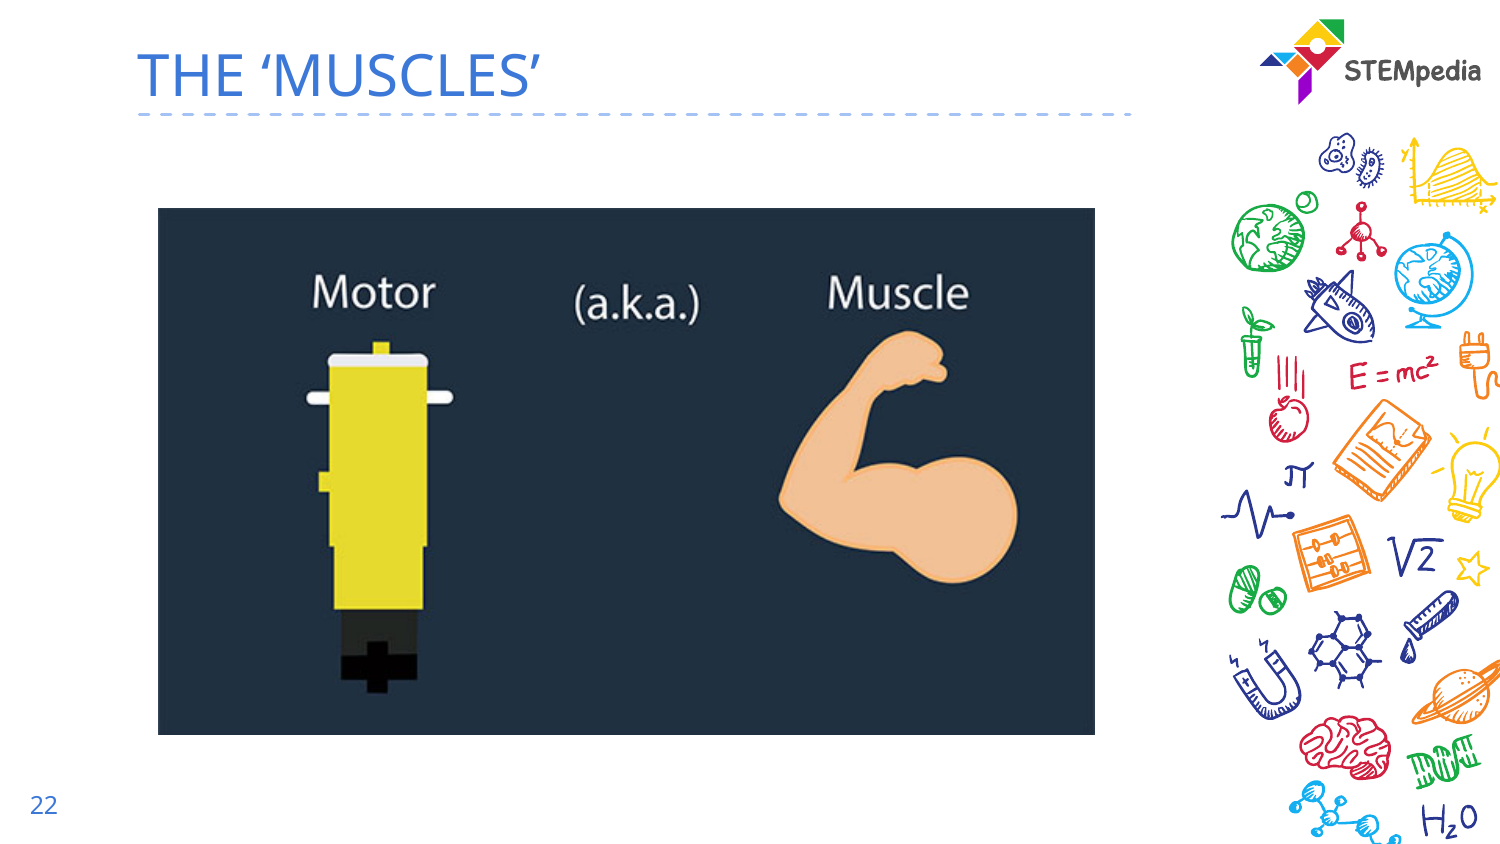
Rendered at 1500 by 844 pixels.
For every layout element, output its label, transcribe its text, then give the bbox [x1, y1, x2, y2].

picture [158, 208, 1095, 736]
title THE ‘MUSCLES’ [122, 0, 1130, 123]
slide_number 22 [14, 774, 105, 840]
